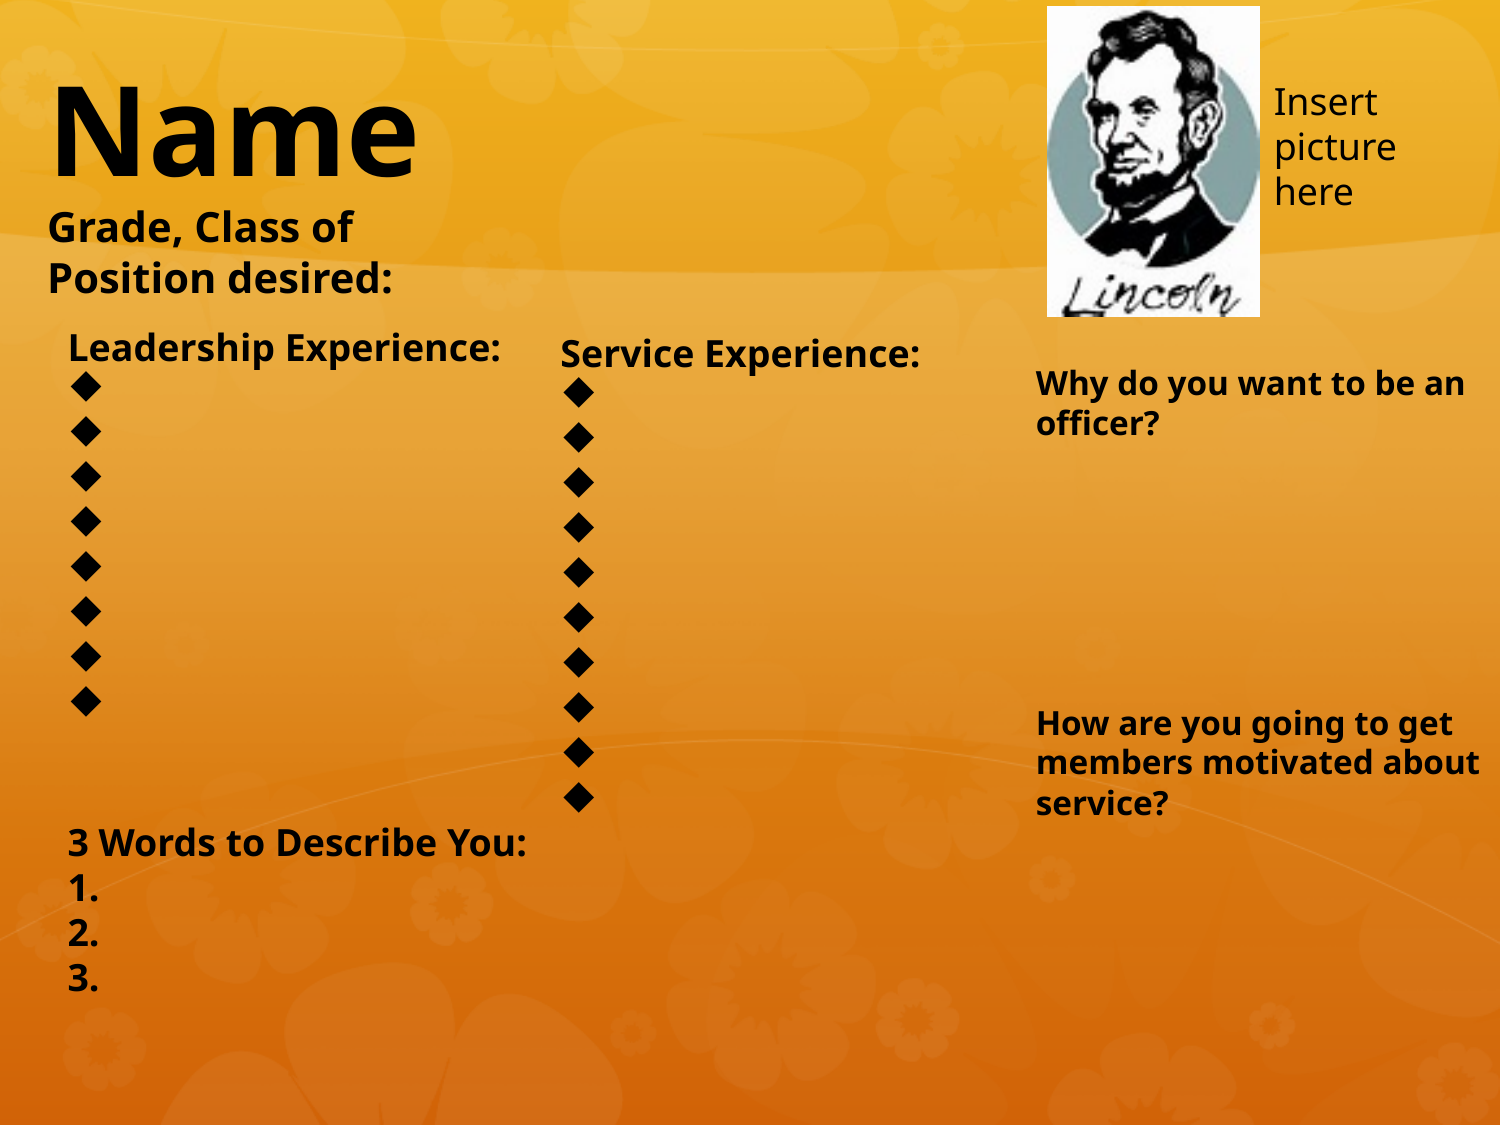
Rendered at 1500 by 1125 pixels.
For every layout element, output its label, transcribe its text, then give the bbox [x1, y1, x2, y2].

text_box Insert picture here [1270, 70, 1467, 266]
text_box Leadership Experience: 3 Words to Describe You: 1. 2. 3. [52, 316, 546, 1052]
text_box Name Grade, Class of Position desired: [32, 43, 992, 309]
picture [0, 0, 1500, 1125]
text_box Service Experience: [545, 322, 992, 878]
text_box Why do you want to be an officer? How are you going to get members motivated about service? [1021, 355, 1500, 829]
